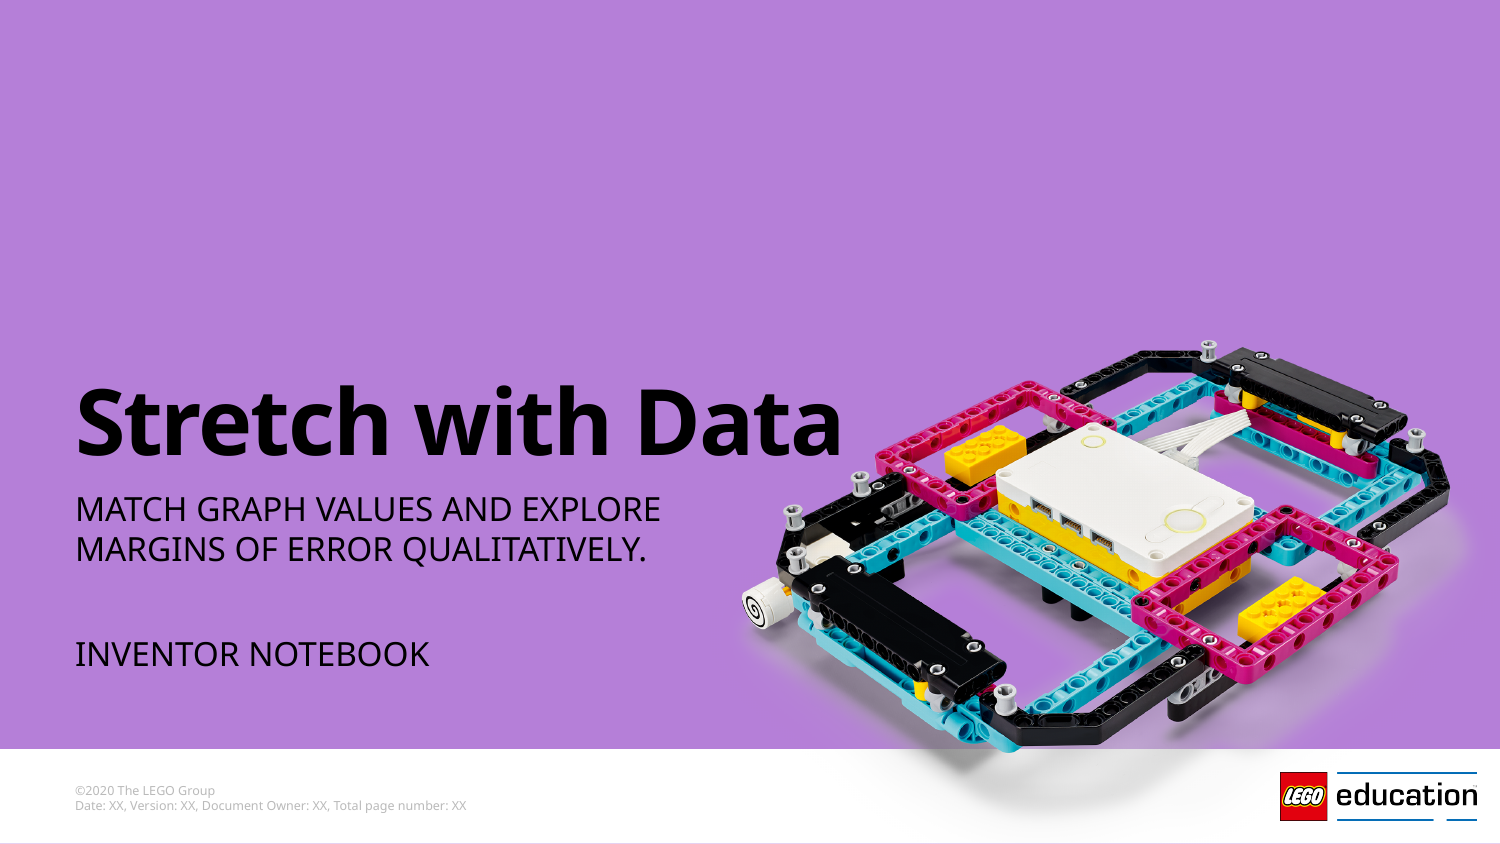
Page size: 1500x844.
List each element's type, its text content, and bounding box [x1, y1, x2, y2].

list Date: XX, Version: XX, Document Owner: XX, Total page number: XX [75, 797, 647, 813]
title Stretch with Data [75, 373, 647, 476]
subtitle Match graph values and explore margins of error qualitatively. Inventor Notebook [75, 488, 647, 676]
picture [652, 210, 1500, 844]
